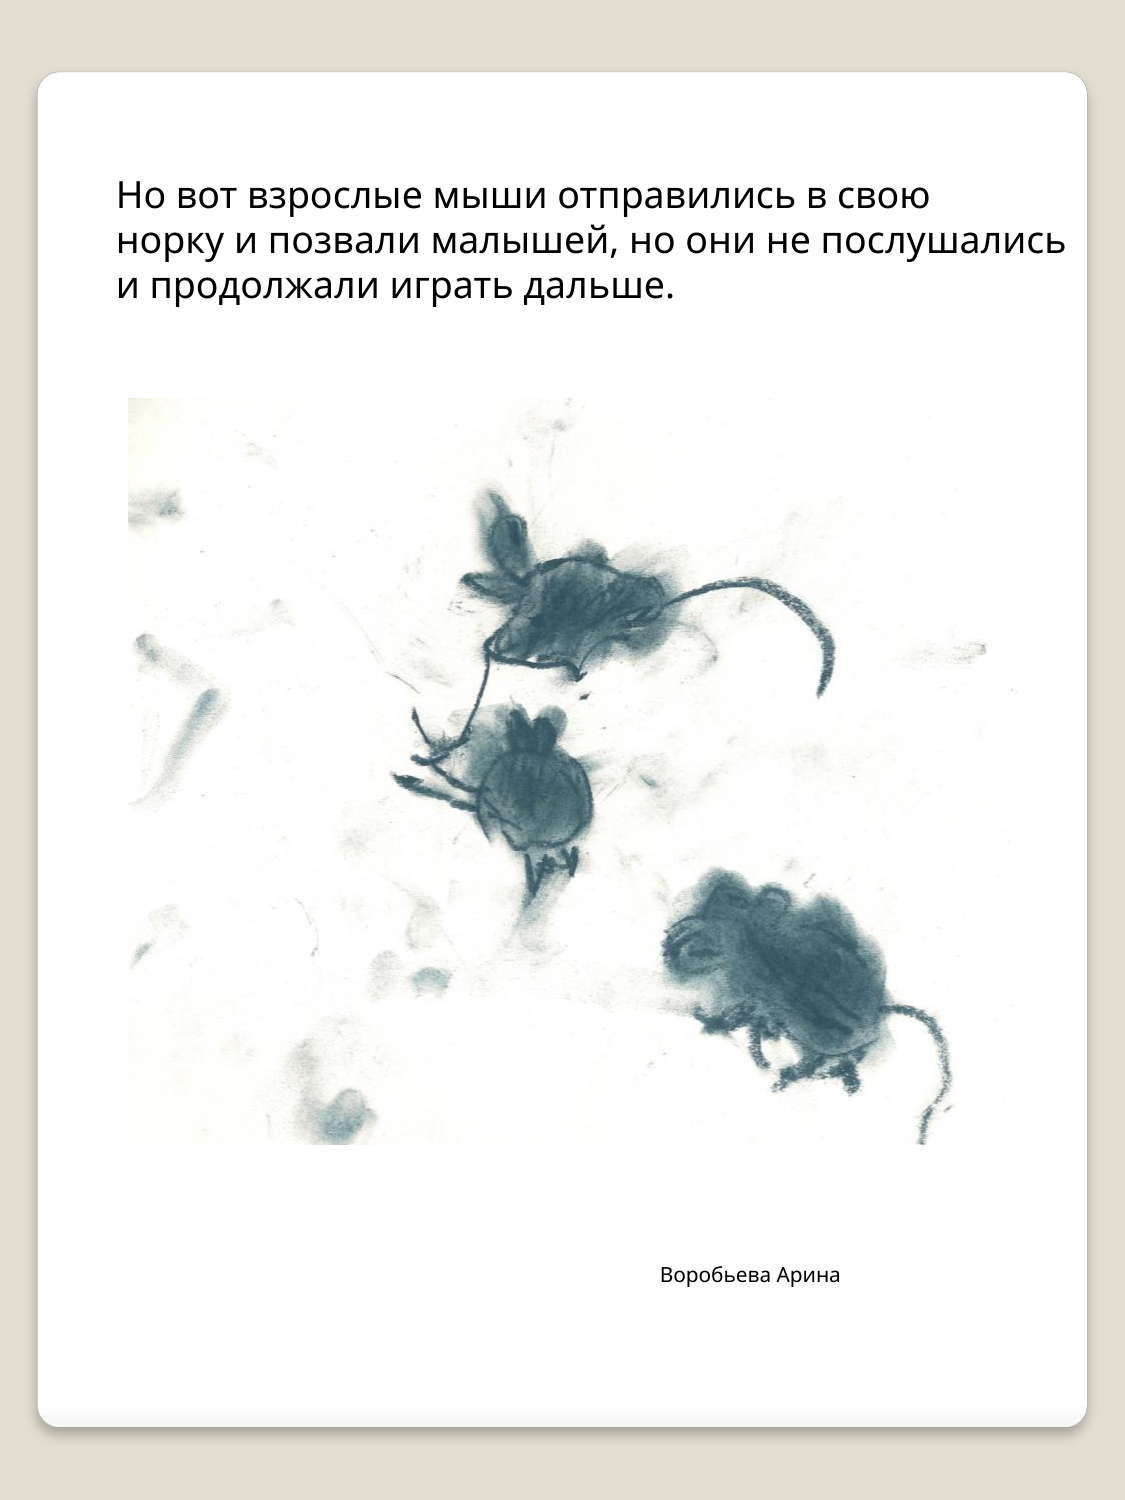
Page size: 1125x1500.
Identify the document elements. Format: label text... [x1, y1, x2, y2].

picture [128, 398, 1018, 1145]
text_box Воробьева Арина [645, 1253, 856, 1294]
text_box Но вот взрослые мыши отправились в свою норку и позвали малышей, но они не послушались и продолжали играть дальше. [101, 163, 1093, 314]
